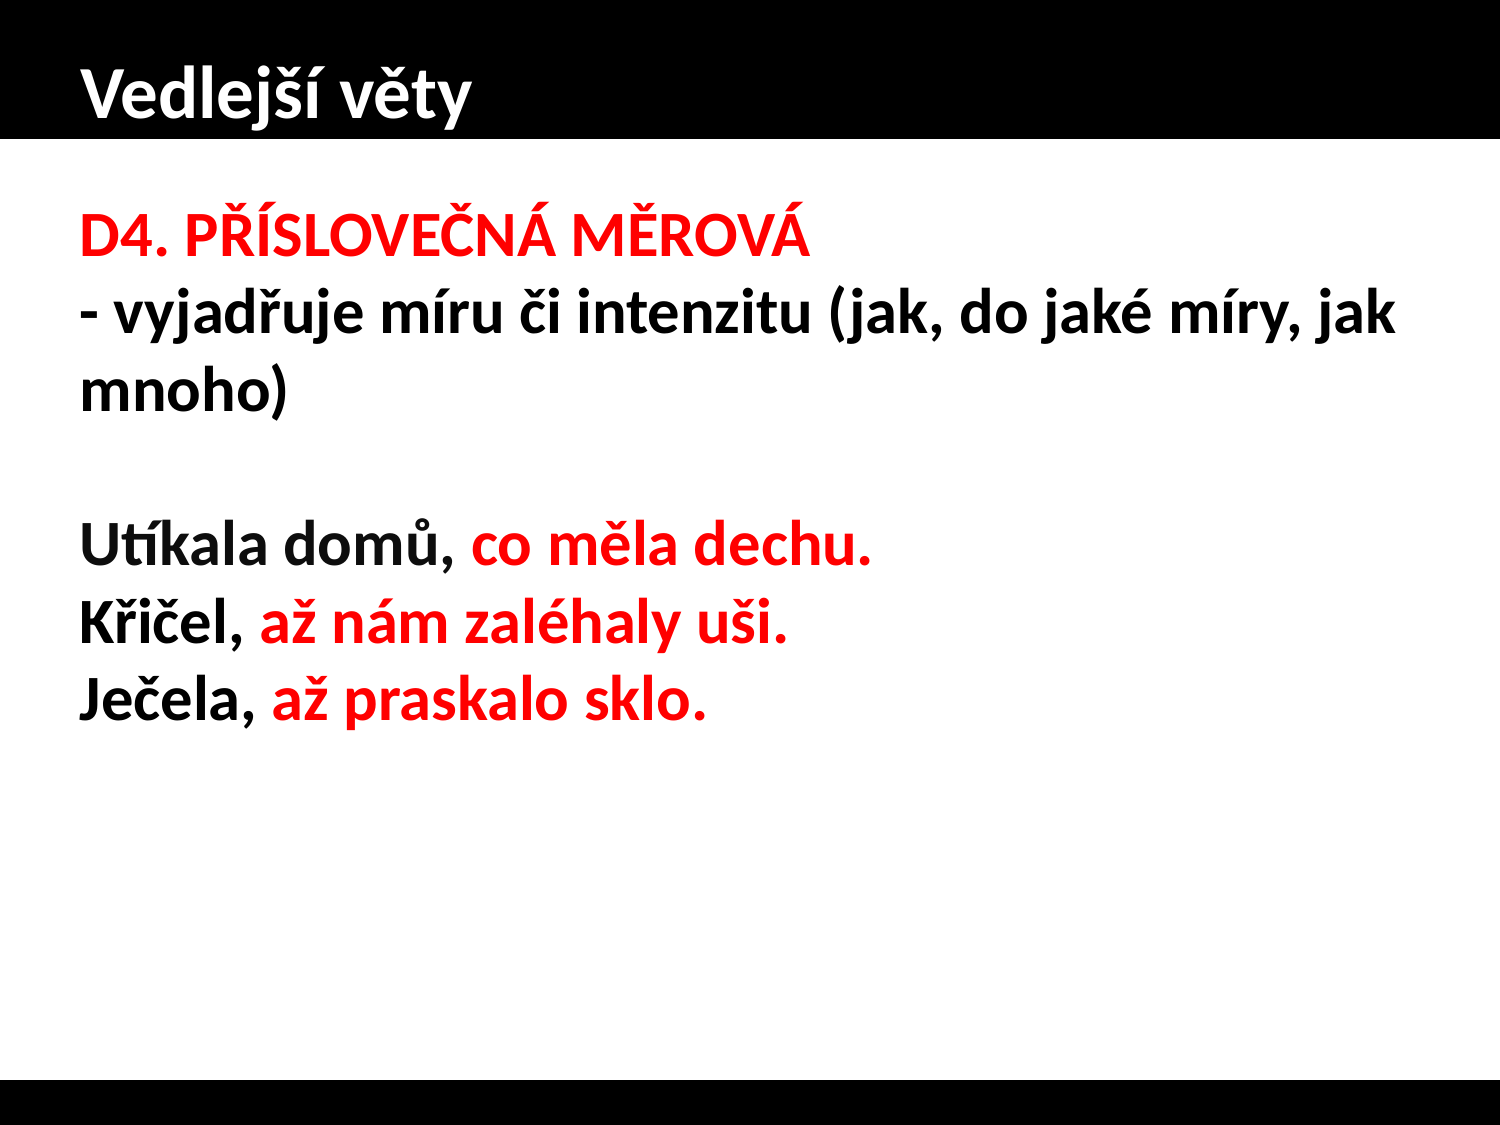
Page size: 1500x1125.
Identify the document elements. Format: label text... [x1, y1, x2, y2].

title Vedlejší věty [64, 30, 1340, 147]
text_box D4. PŘÍSLOVEČNÁ MĚROVÁ - vyjadřuje míru či intenzitu (jak, do jaké míry, jak mnoho) Utíkala domů, co měla dechu. Křičel, až nám zaléhaly uši. Ječela, až praskalo sklo. [64, 184, 1435, 1047]
text_box [0, 1080, 1500, 1125]
text_box [0, 0, 1500, 139]
text_box [77, 160, 1447, 1047]
